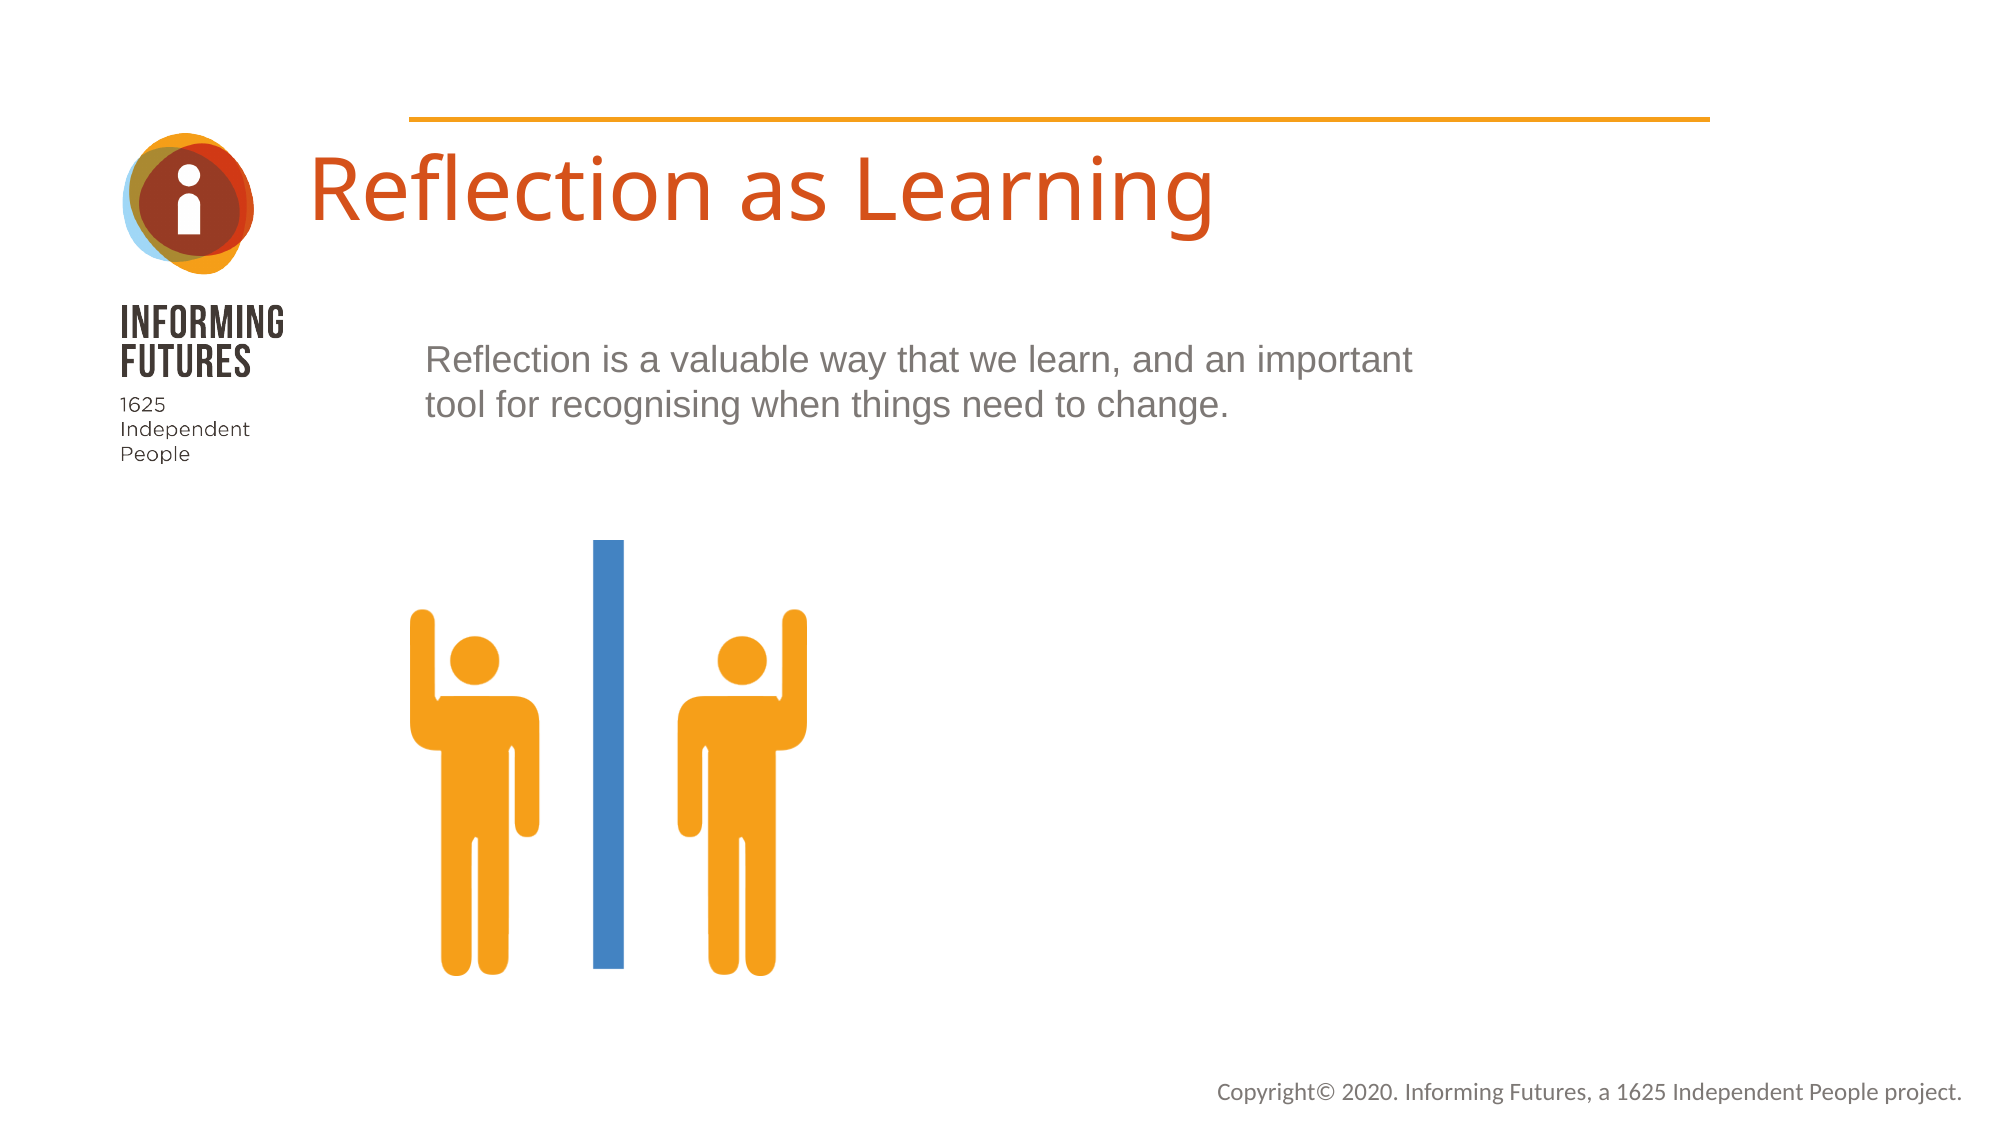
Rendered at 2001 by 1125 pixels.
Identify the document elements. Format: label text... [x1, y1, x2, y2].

text_box Reflection is a valuable way that we learn, and an important tool for recognising when things need to change. [410, 327, 1473, 433]
picture [120, 133, 283, 464]
text_box Reflection as Learning [292, 125, 1232, 246]
picture [410, 540, 807, 976]
